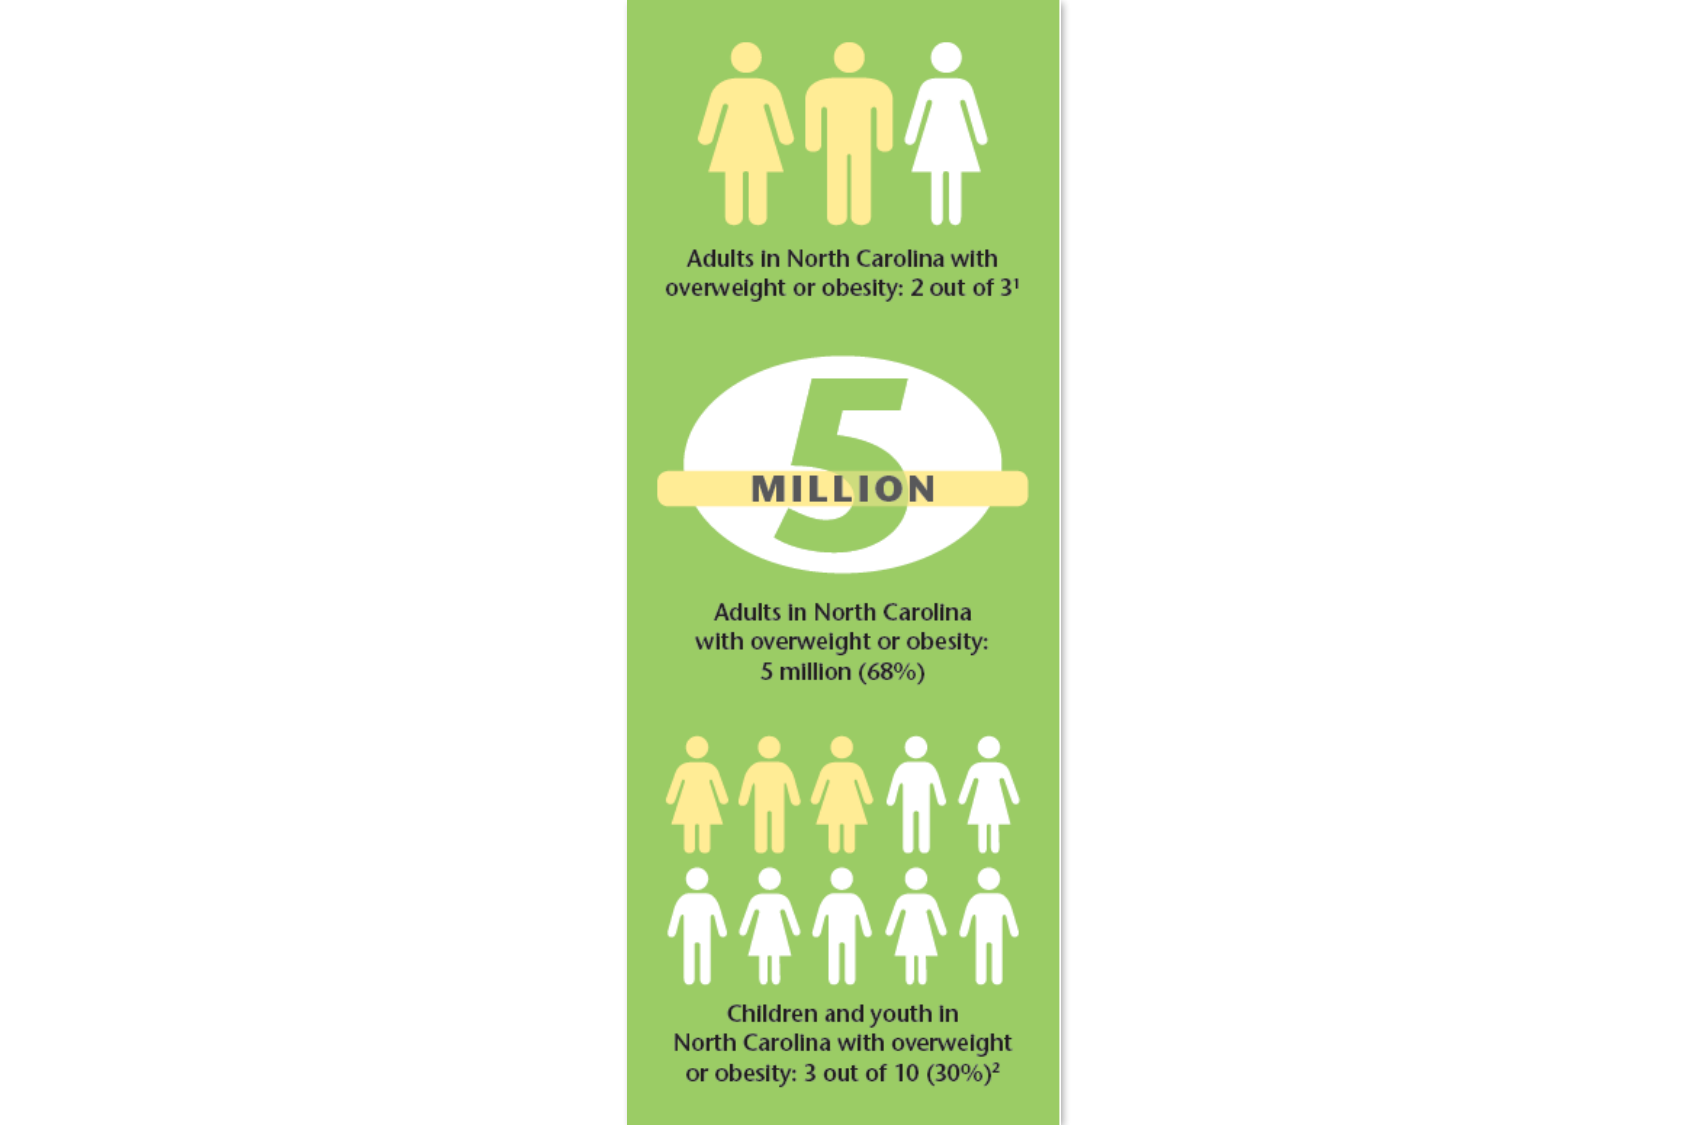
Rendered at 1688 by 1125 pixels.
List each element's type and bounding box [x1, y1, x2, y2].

picture [627, 0, 1061, 1125]
